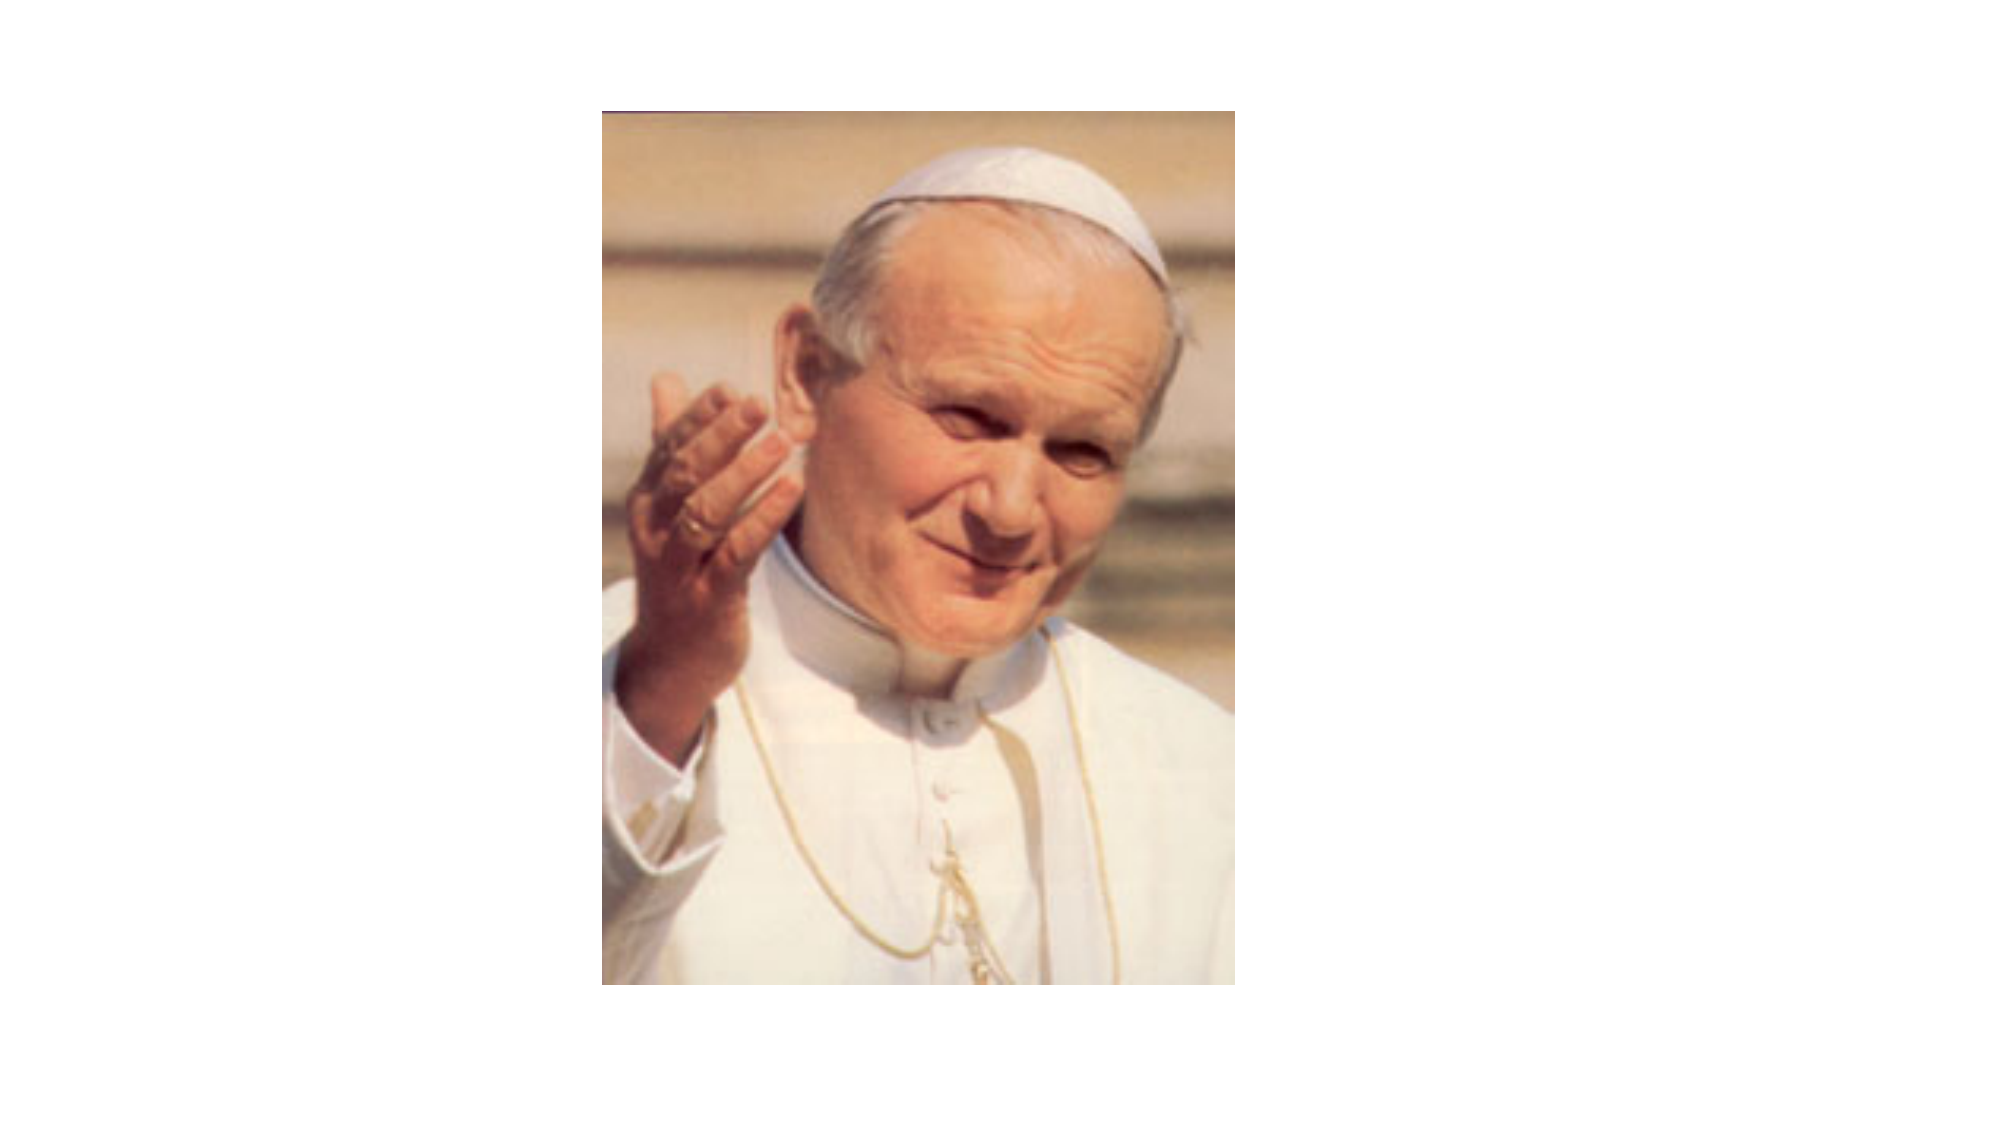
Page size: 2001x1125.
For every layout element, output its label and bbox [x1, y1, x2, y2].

picture [602, 111, 1235, 985]
